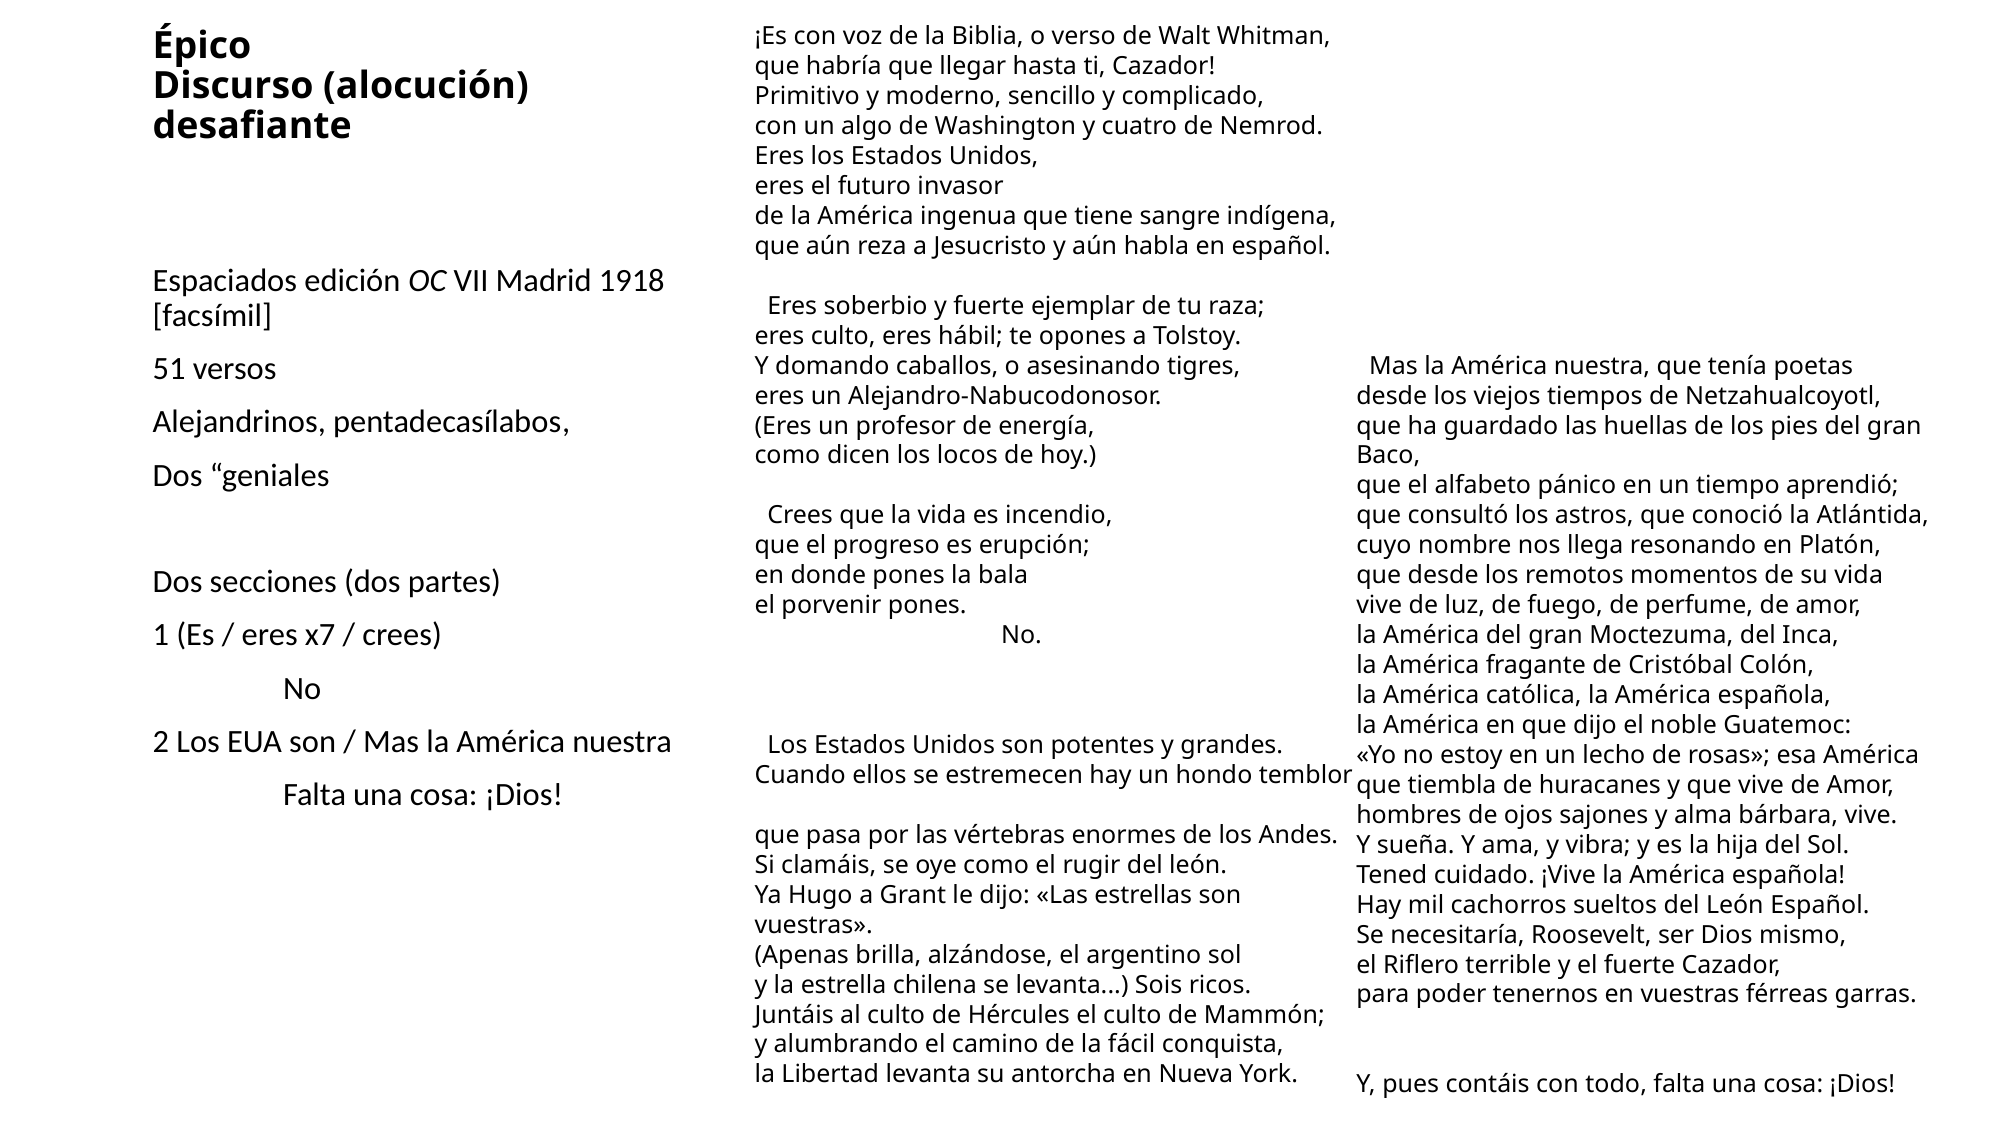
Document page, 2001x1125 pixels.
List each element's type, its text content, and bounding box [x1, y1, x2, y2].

list Espaciados edición OC VII Madrid 1918 [facsímil] 51 versos Alejandrinos, pentadecasílabos, Dos “geniales Dos secciones (dos partes) 1 (Es / eres x7 / crees) No 2 Los EUA son / Mas la América nuestra Falta una cosa: ¡Dios! [137, 255, 696, 860]
title Épico Discurso (alocución) desafiante [137, 75, 739, 190]
list ¡Es con voz de la Biblia, o verso de Walt Whitman, que habría que llegar hasta ti, Cazador! Primitivo y moderno, sencillo y complicado, con un algo de Washington y cuatro de Nemrod. Eres los Estados Unidos, eres el futuro invasor de la América ingenua que tiene sangre indígena, que aún reza a Jesucristo y aún habla en español. Eres soberbio y fuerte ejemplar de tu raza; eres culto, eres hábil; te opones a Tolstoy. Y domando caballos, o asesinando tigres, eres un Alejandro-Nabucodonosor. (Eres un profesor de energía, como dicen los locos de hoy.) Crees que la vida es incendio, que el progreso es erupción; en donde pones la bala el porvenir pones. No. Los Estados Unidos son potentes y grandes. Cuando ellos se estremecen hay un hondo temblor que pasa por las vértebras enormes de los Andes. Si clamáis, se oye como el rugir del león. Ya Hugo a Grant le dijo: «Las estrellas son vuestras». (Apenas brilla, alzándose, el argentino sol y la estrella chilena se levanta...) Sois ricos. Juntáis al culto de Hércules el culto de Mammón; y alumbrando el camino de la fácil conquista, la Libertad levanta su antorcha en Nueva York. Mas la América nuestra, que tenía poetas desde los viejos tiempos de Netzahualcoyotl, que ha guardado las huellas de los pies del gran Baco, que el alfabeto pánico en un tiempo aprendió; que consultó los astros, que conoció la Atlántida, cuyo nombre nos llega resonando en Platón, que desde los remotos momentos de su vida vive de luz, de fuego, de perfume, de amor, la América del gran Moctezuma, del Inca, la América fragante de Cristóbal Colón, la América católica, la América española, la América en que dijo el noble Guatemoc: «Yo no estoy en un lecho de rosas»; esa América que tiembla de huracanes y que vive de Amor, hombres de ojos sajones y alma bárbara, vive. Y sueña. Y ama, y vibra; y es la hija del Sol. Tened cuidado. ¡Vive la América española! Hay mil cachorros sueltos del León Español. Se necesitaría, Roosevelt, ser Dios mismo, el Riflero terrible y el fuerte Cazador, para poder tenernos en vuestras férreas garras. Y, pues contáis con todo, falta una cosa: ¡Dios! [739, 12, 1973, 1125]
